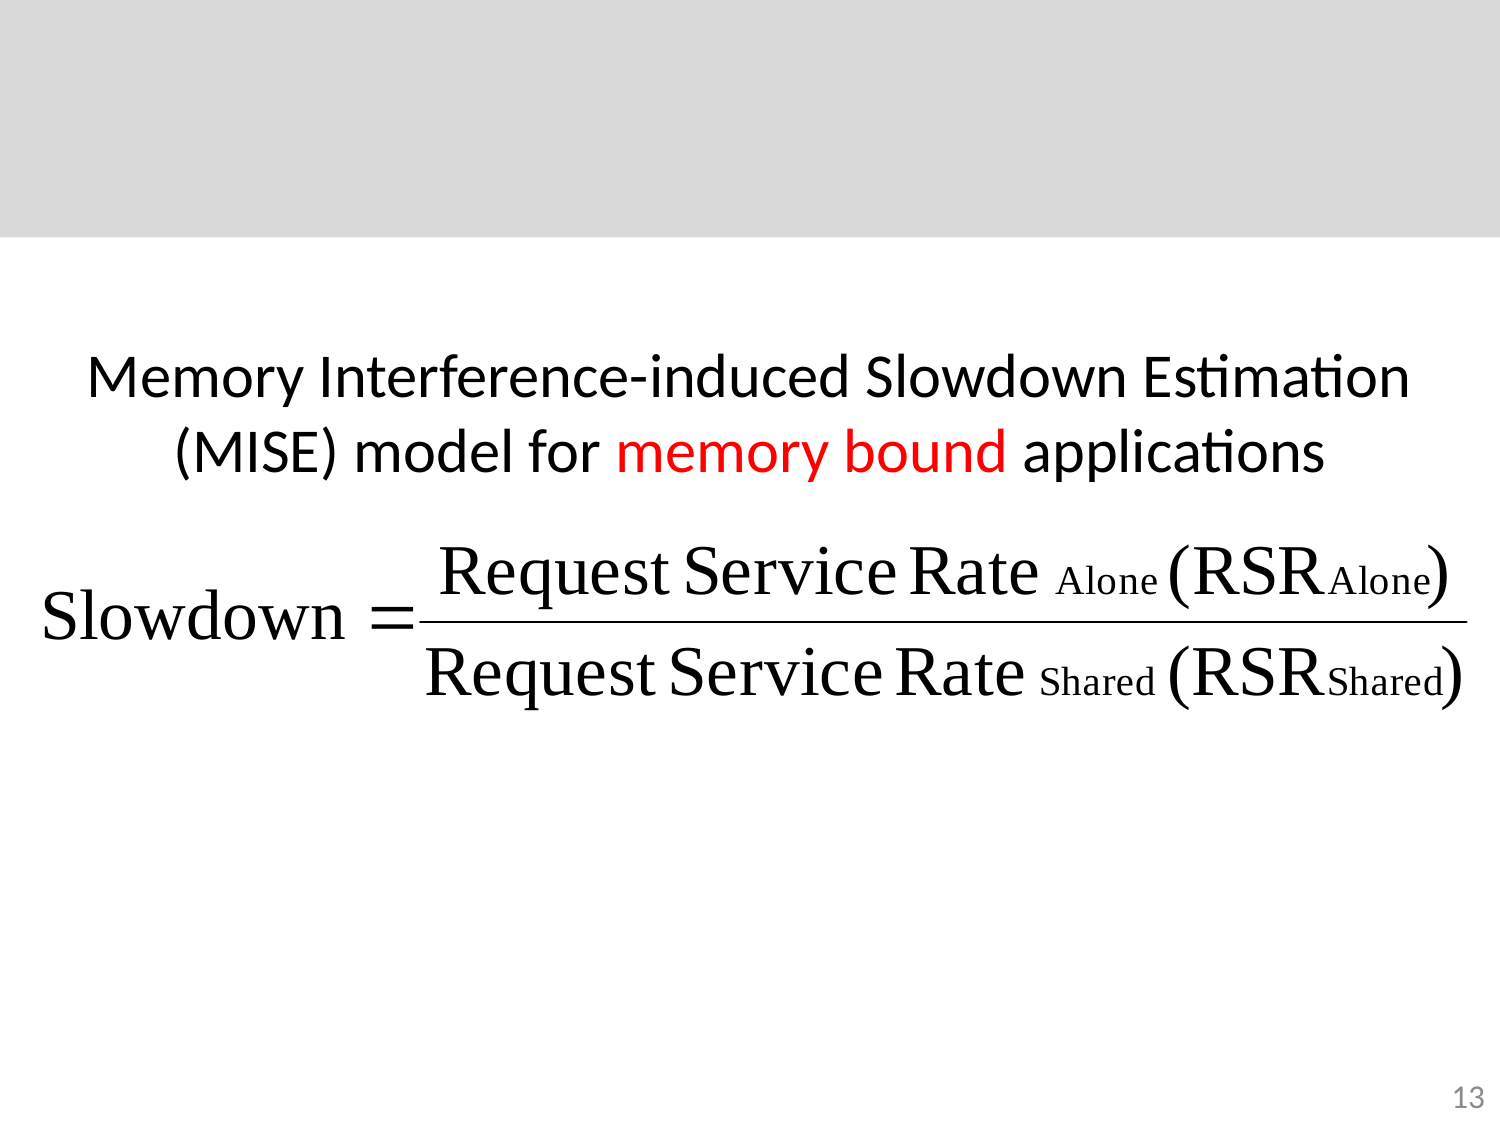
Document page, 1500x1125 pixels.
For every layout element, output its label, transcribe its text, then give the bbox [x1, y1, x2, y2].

slide_number 13 [1149, 1065, 1500, 1125]
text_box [34, 527, 1477, 722]
text_box Memory Interference-induced Slowdown Estimation (MISE) model for memory bound applications [0, 328, 1500, 493]
